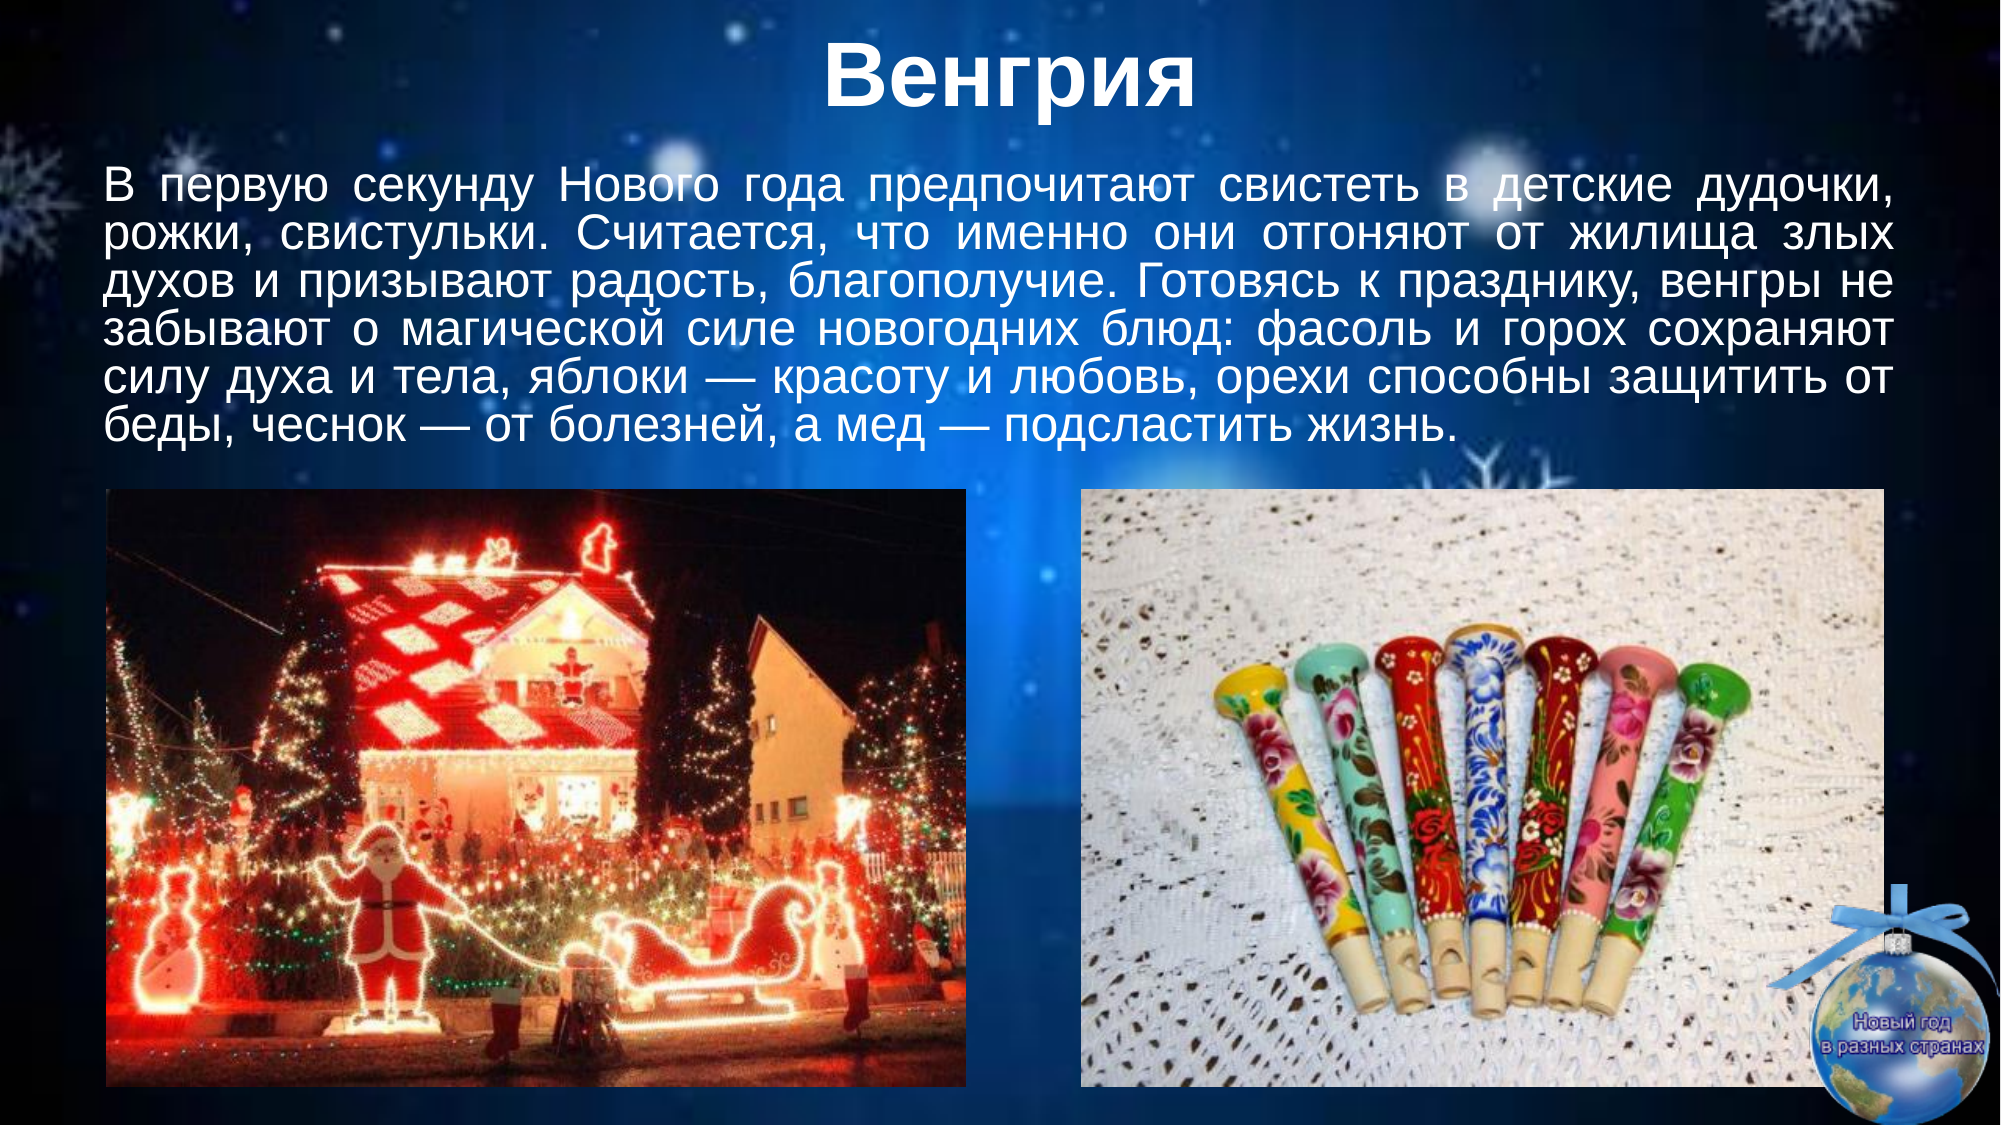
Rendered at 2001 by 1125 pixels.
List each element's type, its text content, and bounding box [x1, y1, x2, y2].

title Венгрия [260, 24, 1761, 134]
subtitle В первую секунду Нового года предпочитают свистеть в детские дудочки, рожки, свистульки. Считается, что именно они отгоняют от жилища злых духов и призывают радость, благополучие. Готовясь к празднику, венгры не забывают о магической силе новогодних блюд: фасоль и горох сохраняют силу духа и тела, яблоки — красоту и любовь, орехи способны защитить от беды, чеснок — от болезней, а мед — подсластить жизнь. [87, 155, 1911, 528]
picture [0, 0, 2001, 1125]
